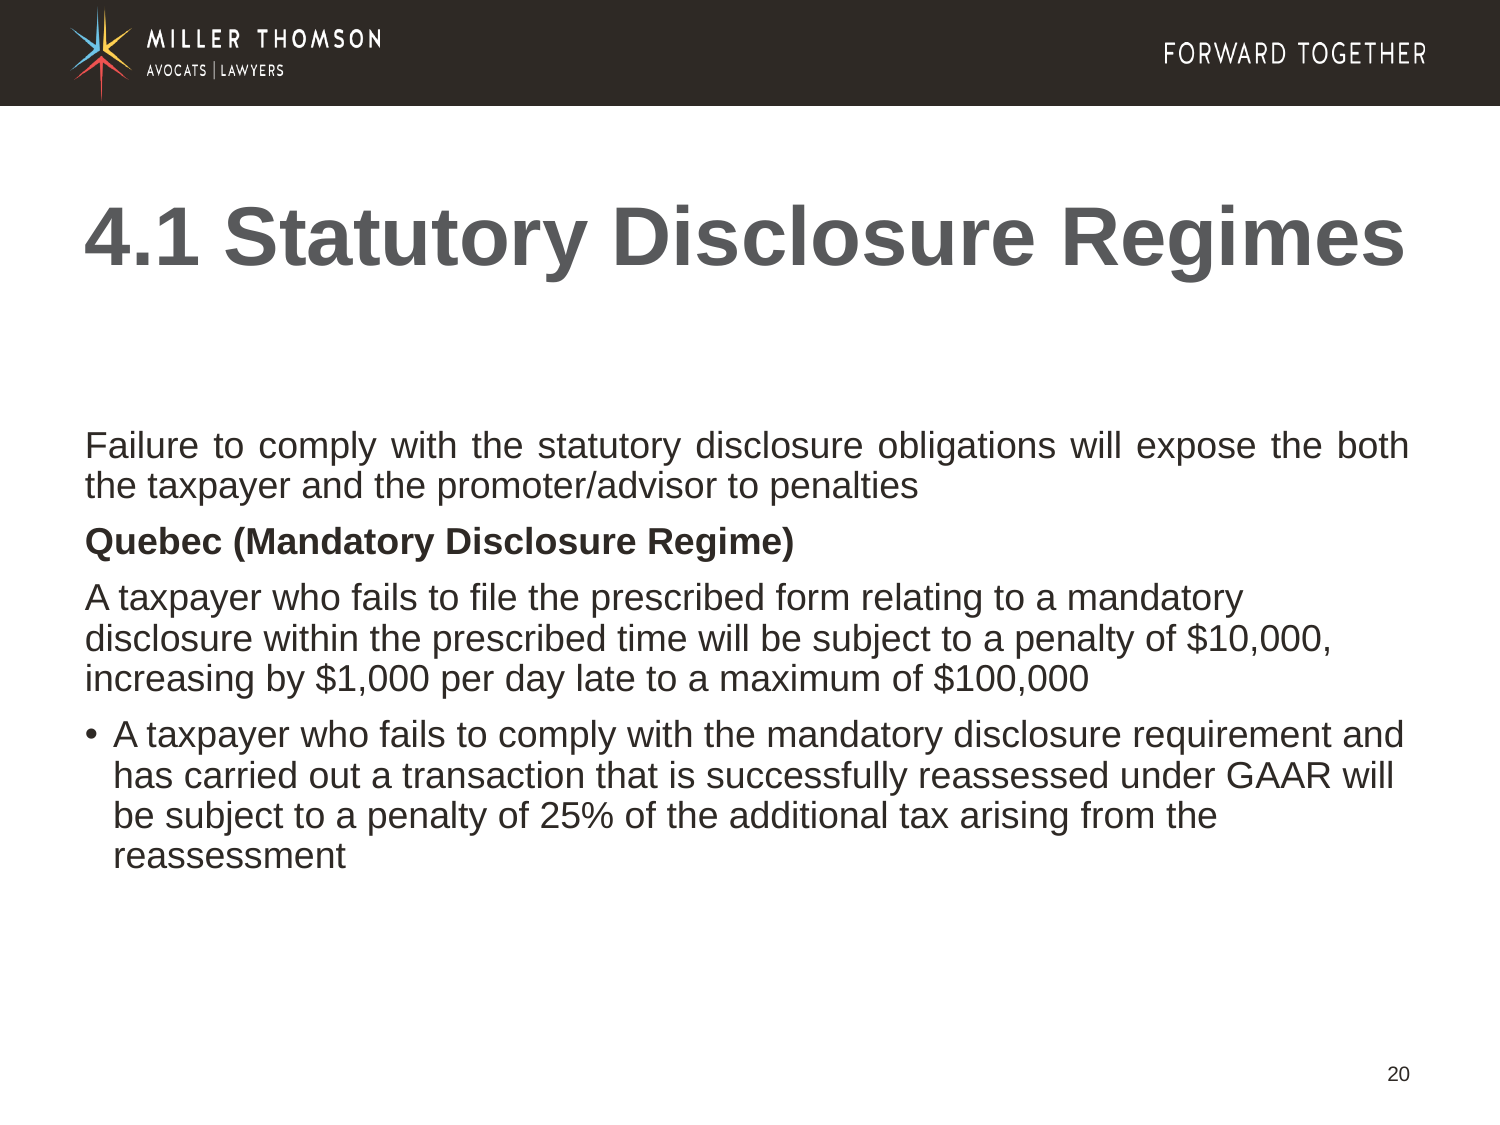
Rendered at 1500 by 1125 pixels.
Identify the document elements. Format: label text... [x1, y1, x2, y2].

picture [70, 6, 380, 101]
picture [1165, 42, 1425, 64]
title 4.1 Statutory Disclosure Regimes [70, 186, 1425, 302]
list Failure to comply with the statutory disclosure obligations will expose the both the taxpayer and the promoter/advisor to penalties Quebec (Mandatory Disclosure Regime) A taxpayer who fails to file the prescribed form relating to a mandatory disclosure within the prescribed time will be subject to a penalty of $10,000, increasing by $1,000 per day late to a maximum of $100,000 A taxpayer who fails to comply with the mandatory disclosure requirement and has carried out a transaction that is successfully reassessed under GAAR will be subject to a penalty of 25% of the additional tax arising from the reassessment [70, 302, 1425, 1014]
